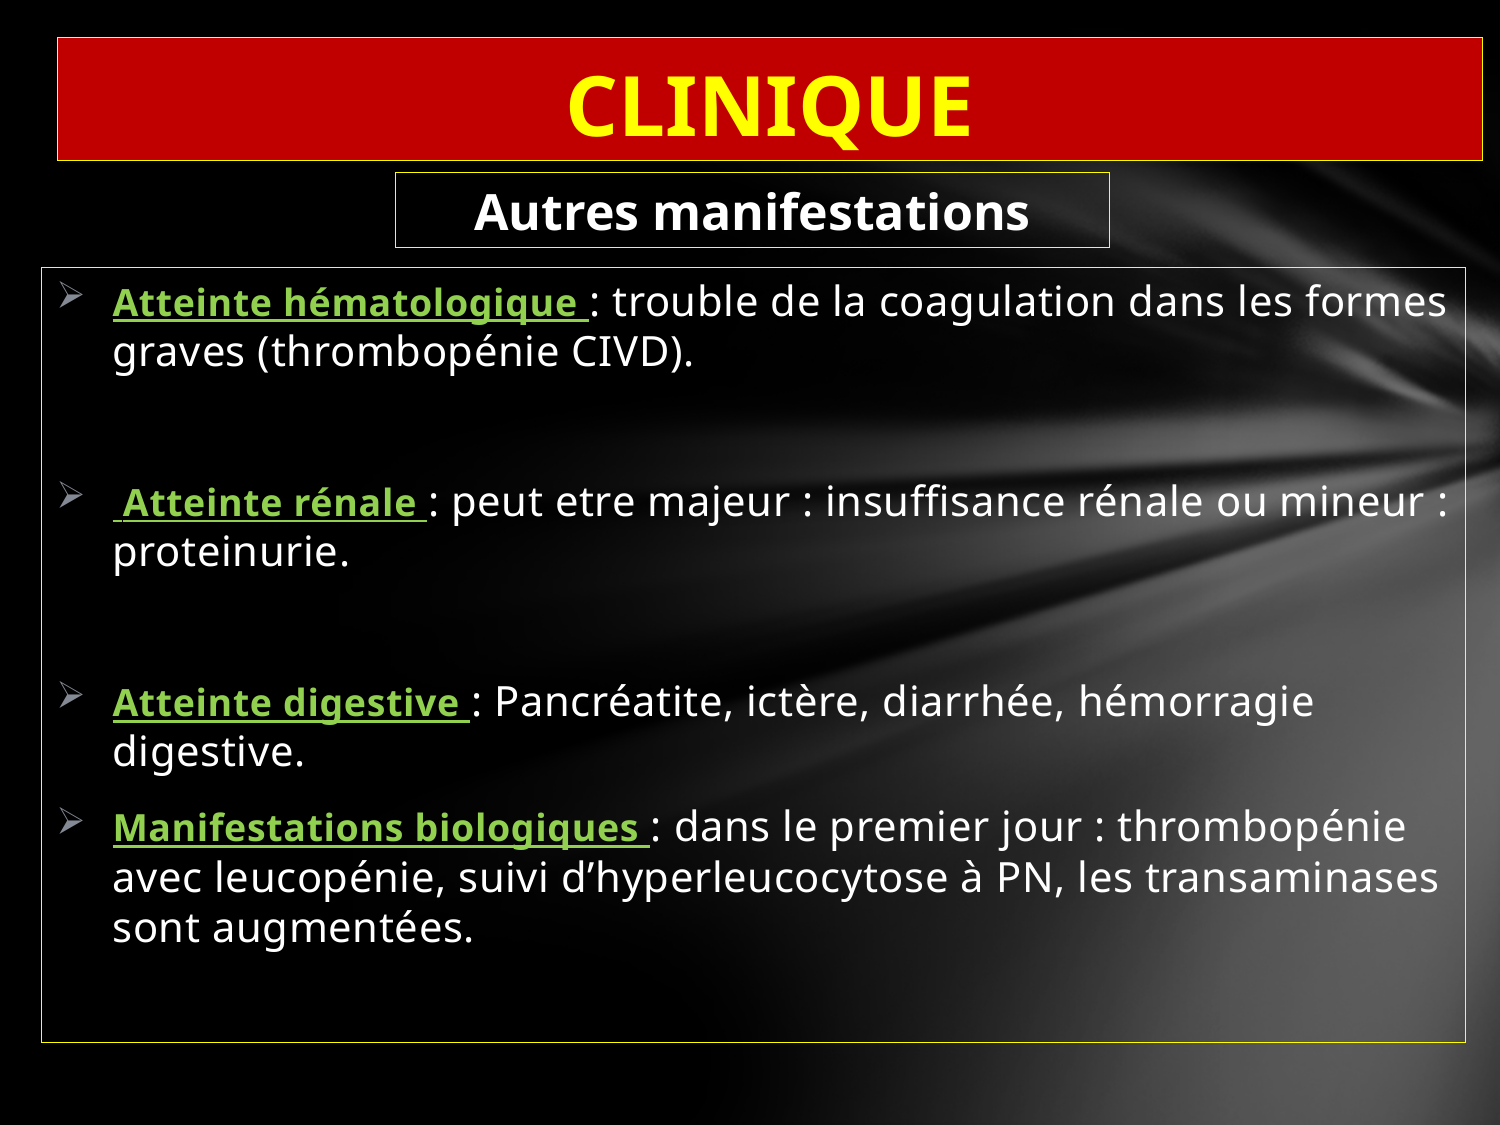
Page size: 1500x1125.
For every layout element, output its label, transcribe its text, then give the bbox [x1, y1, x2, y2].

list Atteinte hématologique : trouble de la coagulation dans les formes graves (thrombopénie CIVD). Atteinte rénale : peut etre majeur : insuffisance rénale ou mineur : proteinurie. Atteinte digestive : Pancréatite, ictère, diarrhée, hémorragie digestive. Manifestations biologiques : dans le premier jour : thrombopénie avec leucopénie, suivi d’hyperleucocytose à PN, les transaminases sont augmentées. [41, 267, 1466, 1043]
text_box Autres manifestations [395, 172, 1110, 248]
text_box CLINIQUE [57, 37, 1483, 161]
